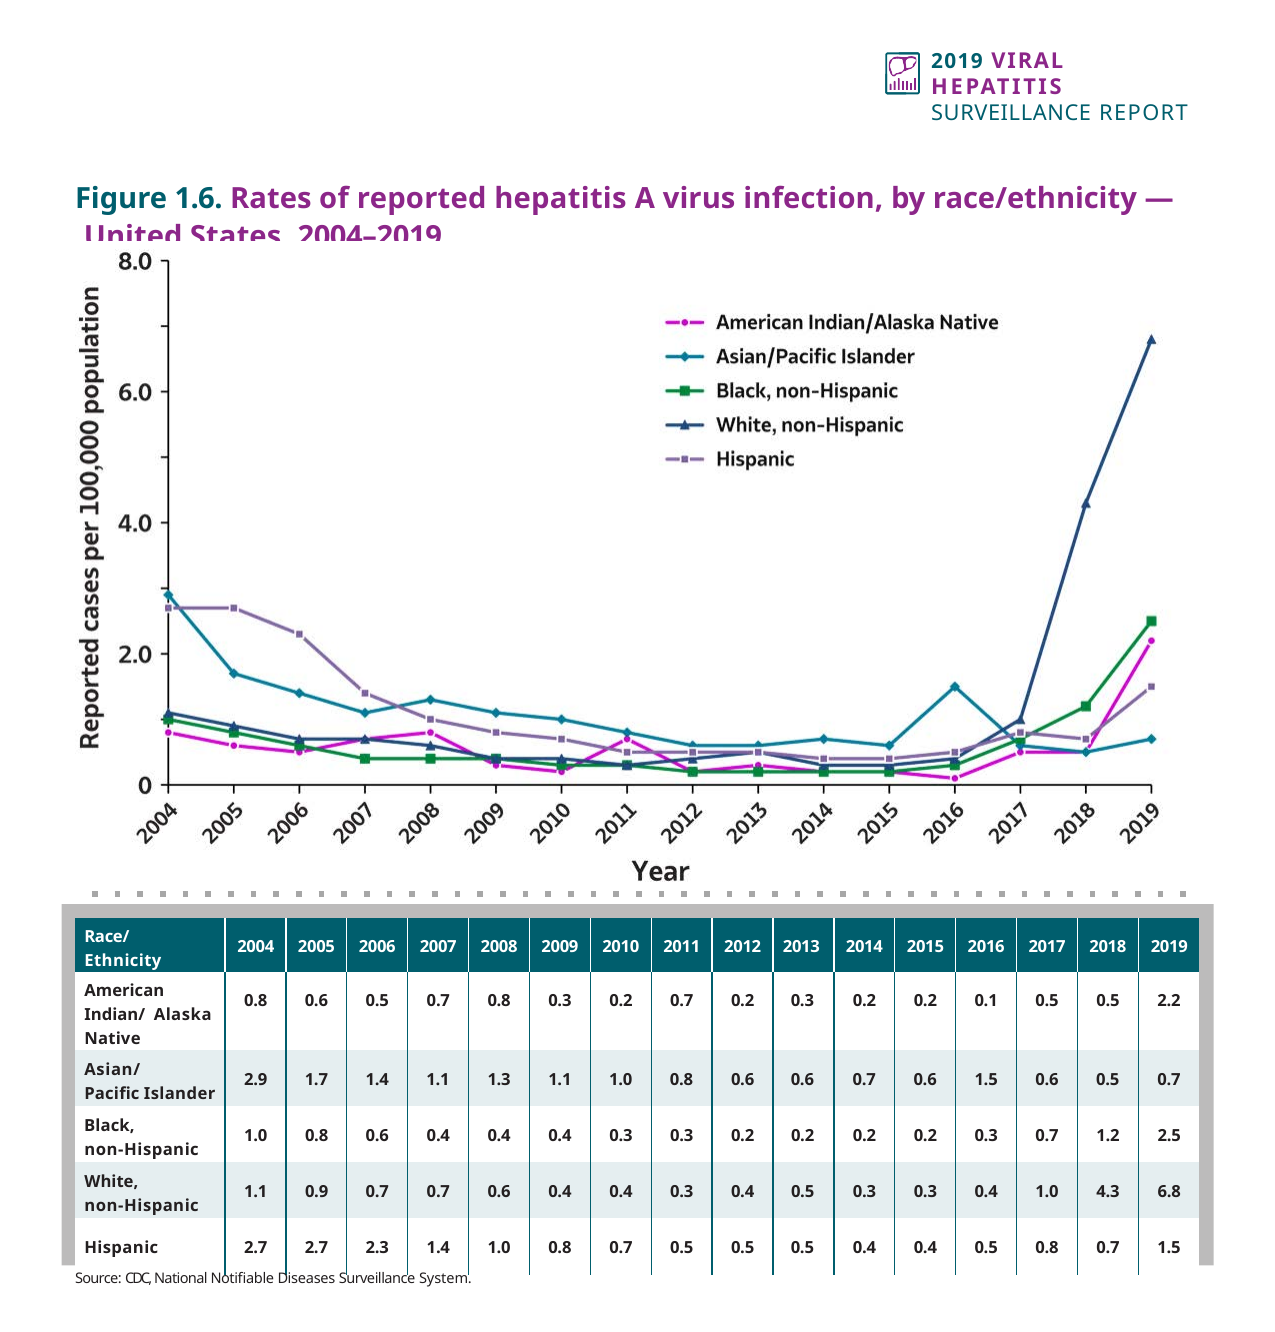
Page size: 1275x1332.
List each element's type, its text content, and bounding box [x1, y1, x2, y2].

table_cell 0.8 [1017, 1218, 1077, 1275]
table_cell 0.7 [408, 972, 468, 1050]
table_header 2004 [226, 918, 285, 972]
table_header 2010 [591, 918, 651, 972]
table_cell 0.5 [1078, 1050, 1138, 1106]
table_header 2016 [956, 918, 1016, 972]
table_cell 0.4 [408, 1106, 468, 1162]
table_header 2006 [347, 918, 407, 972]
table_cell 1.1 [408, 1050, 468, 1106]
table_cell 0.3 [956, 1106, 1016, 1162]
table_cell 1.1 [530, 1050, 590, 1106]
table_cell 0.7 [591, 1218, 651, 1275]
table_cell 0.3 [774, 972, 833, 1050]
table_cell 1.0 [1017, 1162, 1077, 1218]
table_cell 0.8 [469, 972, 529, 1050]
table_cell 2.3 [347, 1218, 407, 1266]
table_cell 6.8 [1139, 1162, 1199, 1218]
table_cell 0.1 [956, 972, 1016, 1050]
table_cell 0.3 [652, 1106, 711, 1162]
table_header 2012 [713, 918, 772, 972]
table_header 2008 [469, 918, 529, 972]
table_cell 2.7 [287, 1218, 346, 1266]
table_cell 0.7 [347, 1162, 407, 1218]
table_cell 0.7 [652, 972, 711, 1050]
table_cell 0.4 [956, 1162, 1016, 1218]
table_cell 0.2 [835, 1106, 894, 1162]
table_cell 0.4 [469, 1106, 529, 1162]
table_header Race/ Ethnicity [75, 918, 224, 972]
table_cell 0.4 [530, 1106, 590, 1162]
table_cell 0.2 [713, 1106, 772, 1162]
table_cell 0.2 [835, 972, 894, 1050]
table_header 2005 [287, 918, 346, 972]
table_cell 2.9 [226, 1050, 285, 1106]
table_cell 0.5 [713, 1218, 772, 1275]
table_cell 0.6 [774, 1050, 833, 1106]
table_header 2018 [1078, 918, 1138, 972]
table_cell White, non-Hispanic [75, 1162, 224, 1218]
table_cell 0.5 [347, 972, 407, 1050]
table_cell 0.2 [591, 972, 651, 1050]
table_cell 0.3 [530, 972, 590, 1050]
table_cell 0.6 [1017, 1050, 1077, 1106]
table_cell 0.6 [895, 1050, 955, 1106]
table_header 2011 [652, 918, 711, 972]
table_cell 0.3 [895, 1162, 955, 1218]
table_cell 0.7 [1139, 1050, 1199, 1106]
table_cell 0.2 [774, 1106, 833, 1162]
table_cell 0.4 [835, 1218, 894, 1275]
text_box [61, 904, 1214, 1266]
table_header 2013 [774, 918, 833, 972]
table_cell 0.8 [226, 972, 285, 1050]
table_cell American Indian/ Alaska Native [75, 972, 224, 1050]
picture [66, 241, 1209, 891]
text_box 2019 VIRAL HEPATITIS SURVEILLANCE REPORT Figure 1.6. Rates of reported hepatitis A virus infection, by race/ethnicity — United States, 2004–2019 [72, 44, 1194, 239]
table_cell 0.5 [774, 1218, 833, 1275]
table_cell 1.5 [956, 1050, 1016, 1106]
table_cell 0.3 [652, 1162, 711, 1218]
table_cell 0.7 [1078, 1218, 1138, 1275]
table_header 2015 [895, 918, 955, 972]
table_cell 4.3 [1078, 1162, 1138, 1218]
table_header 2014 [835, 918, 894, 972]
table_header 2019 [1139, 918, 1199, 972]
table_cell 0.4 [895, 1218, 955, 1275]
table_cell 0.8 [530, 1218, 590, 1275]
table_cell 1.3 [469, 1050, 529, 1106]
table_cell 0.4 [530, 1162, 590, 1218]
table_cell 0.8 [652, 1050, 711, 1106]
table_cell 2.2 [1139, 972, 1199, 1050]
table_cell 0.5 [774, 1162, 833, 1218]
table_cell 0.5 [956, 1218, 1016, 1275]
table_cell 1.5 [1139, 1218, 1199, 1275]
table_cell 1.0 [591, 1050, 651, 1106]
text_box Source: CDC, National Notifiable Diseases Surveillance System. [72, 1266, 489, 1287]
table_cell 0.3 [835, 1162, 894, 1218]
table_cell Hispanic [75, 1218, 224, 1266]
table_cell Black, non-Hispanic [75, 1106, 224, 1162]
table_cell 0.7 [1017, 1106, 1077, 1162]
table_cell 0.6 [469, 1162, 529, 1218]
table_cell 0.5 [1017, 972, 1077, 1050]
table_cell 1.7 [287, 1050, 346, 1106]
table_cell 1.0 [469, 1218, 529, 1275]
table_cell 0.6 [287, 972, 346, 1050]
table_cell 0.7 [835, 1050, 894, 1106]
table_cell 0.7 [408, 1162, 468, 1218]
table_cell 2.7 [226, 1218, 285, 1266]
table_cell 0.6 [347, 1106, 407, 1162]
table_cell 1.4 [347, 1050, 407, 1106]
table_header 2007 [408, 918, 468, 972]
table_header 2017 [1017, 918, 1077, 972]
table_cell 0.2 [713, 972, 772, 1050]
table_cell 0.4 [591, 1162, 651, 1218]
table_cell 1.1 [226, 1162, 285, 1218]
table_cell 0.2 [895, 1106, 955, 1162]
table_cell 1.4 [408, 1218, 468, 1266]
table_cell Asian/ Pacific Islander [75, 1050, 224, 1106]
table_cell 2.5 [1139, 1106, 1199, 1162]
table_cell 1.2 [1078, 1106, 1138, 1162]
table_cell 0.2 [895, 972, 955, 1050]
table_cell 0.4 [713, 1162, 772, 1218]
table_cell 1.0 [226, 1106, 285, 1162]
table_cell 0.5 [652, 1218, 711, 1275]
table_cell 0.6 [713, 1050, 772, 1106]
table_cell 0.8 [287, 1106, 346, 1162]
table_header 2009 [530, 918, 590, 972]
table_cell 0.3 [591, 1106, 651, 1162]
table_cell 0.9 [287, 1162, 346, 1218]
table_cell 0.5 [1078, 972, 1138, 1050]
